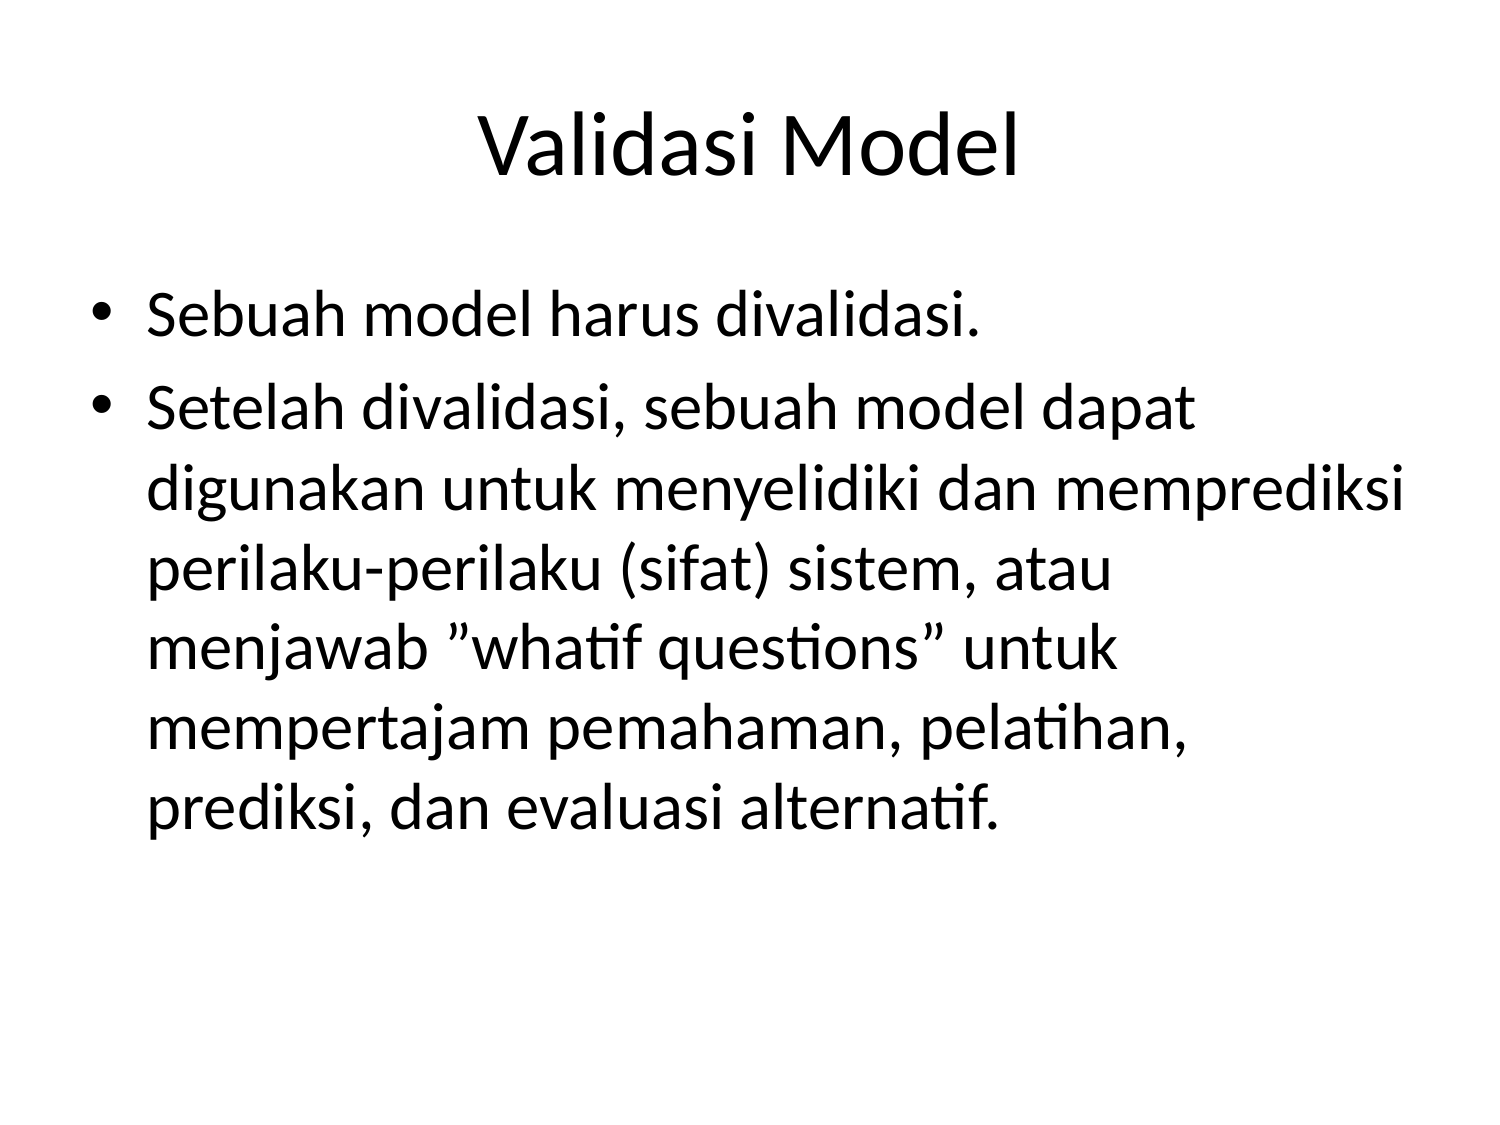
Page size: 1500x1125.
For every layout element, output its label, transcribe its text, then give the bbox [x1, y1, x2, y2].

title Validasi Model [75, 45, 1425, 233]
list Sebuah model harus divalidasi. Setelah divalidasi, sebuah model dapat digunakan untuk menyelidiki dan memprediksi perilaku-perilaku (sifat) sistem, atau menjawab ”whatif questions” untuk mempertajam pemahaman, pelatihan, prediksi, dan evaluasi alternatif. [75, 262, 1425, 1005]
